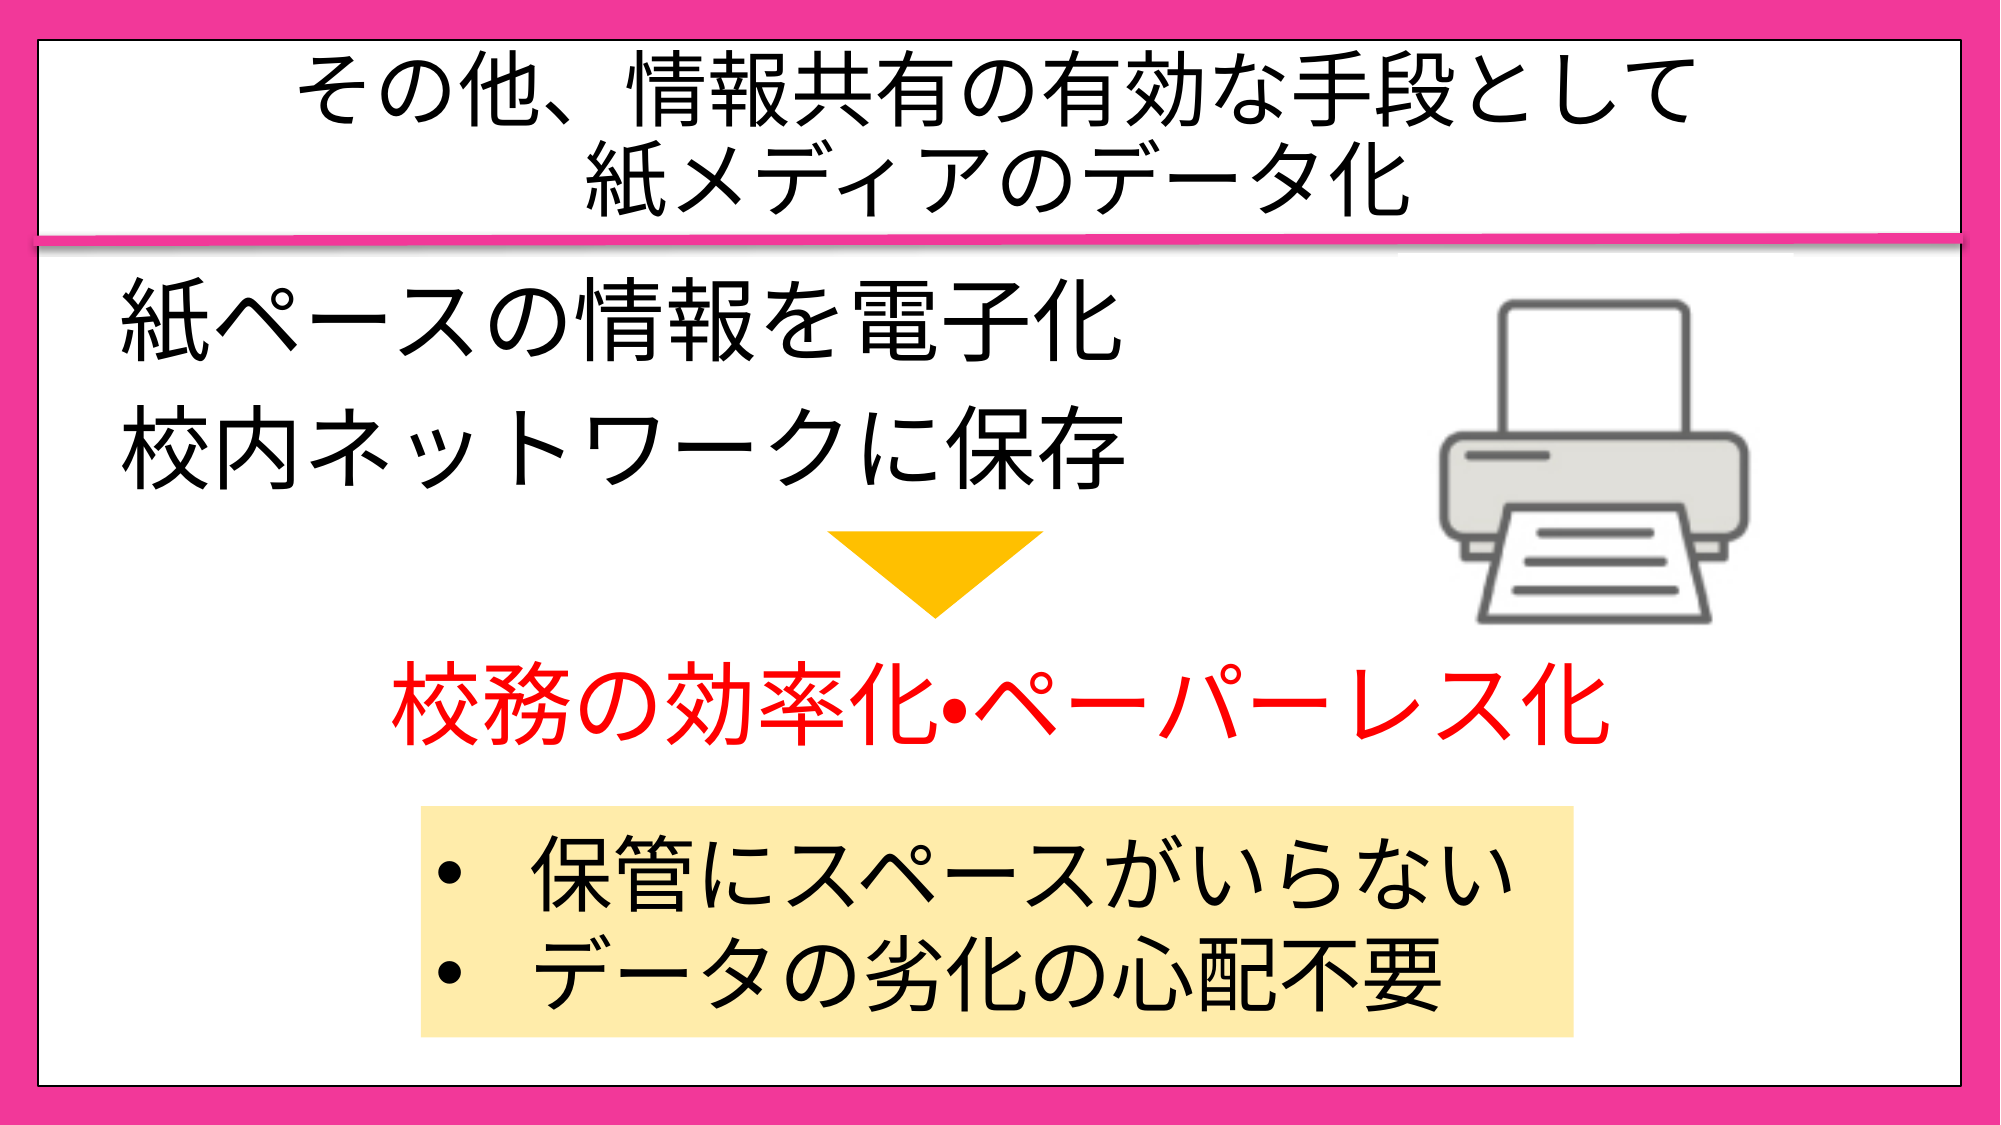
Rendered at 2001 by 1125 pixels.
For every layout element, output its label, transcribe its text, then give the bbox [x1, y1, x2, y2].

picture [1397, 253, 1795, 654]
text_box [825, 529, 1046, 620]
title その他、情報共有の有効な手段として 紙メディアのデータ化 [38, 53, 1958, 224]
list 紙ペースの情報を電子化 校内ネットワークに保存 校務の効率化・ペーパーレス化 [97, 267, 1898, 1070]
text_box 保管にスペースがいらない データの劣化の心配不要 [419, 805, 1575, 1039]
